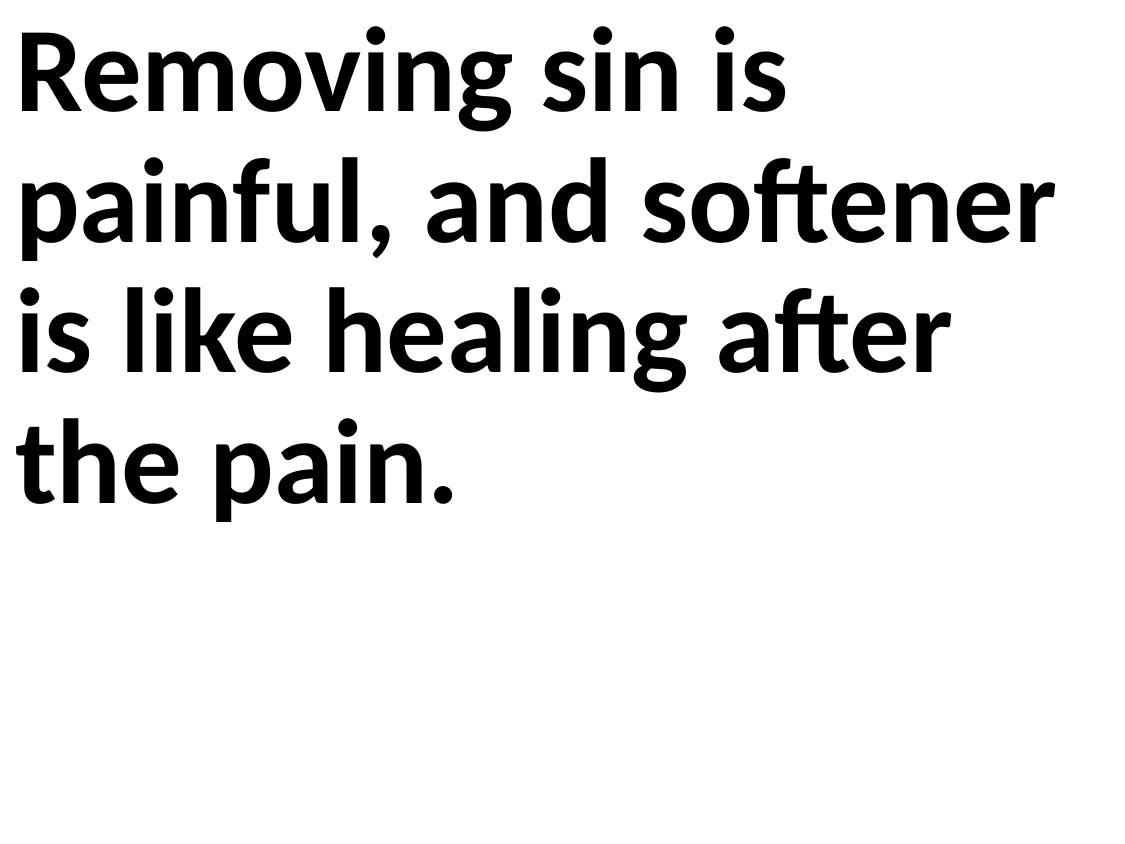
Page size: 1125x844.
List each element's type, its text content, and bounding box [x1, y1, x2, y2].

list Removing sin is painful, and softener is like healing after the pain. [0, 0, 1125, 748]
